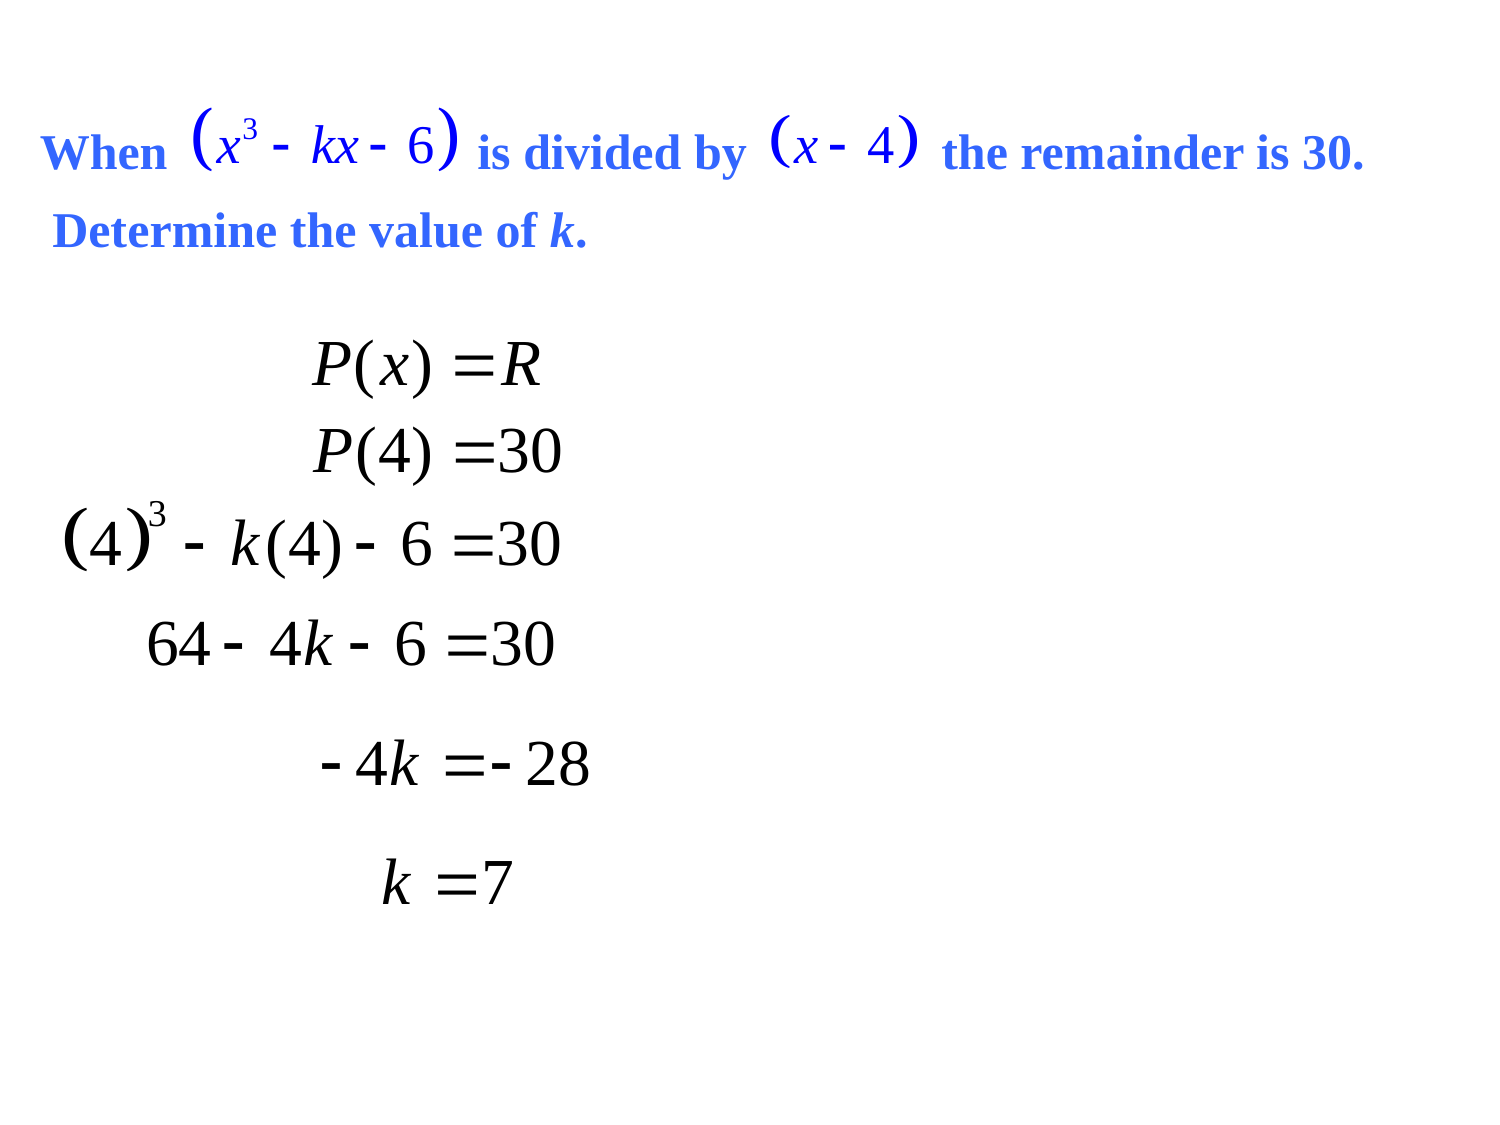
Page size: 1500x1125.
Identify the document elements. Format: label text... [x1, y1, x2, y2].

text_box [137, 605, 570, 683]
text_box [24, 99, 1488, 201]
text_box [309, 724, 601, 802]
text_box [371, 844, 526, 922]
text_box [301, 412, 576, 483]
text_box Determine the value of k. [37, 209, 827, 265]
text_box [54, 483, 575, 605]
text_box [299, 324, 552, 412]
